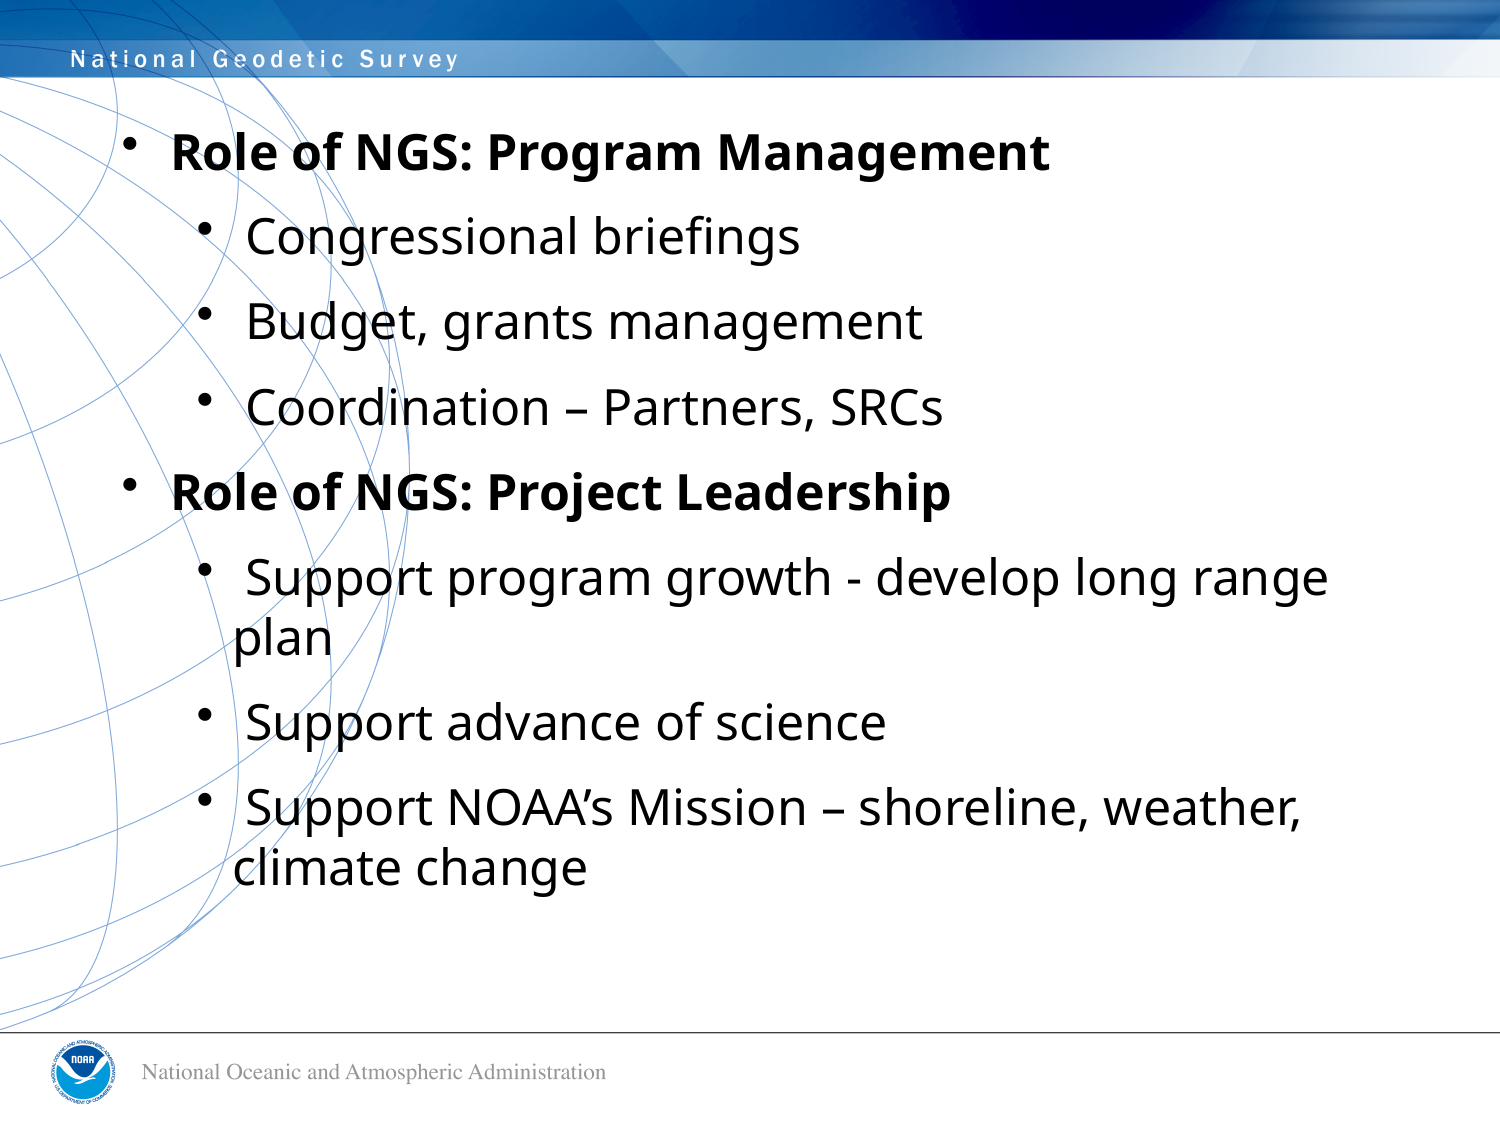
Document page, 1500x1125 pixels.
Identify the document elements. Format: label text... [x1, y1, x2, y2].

text_box Role of NGS: Program Management Congressional briefings Budget, grants management Coordination – Partners, SRCs Role of NGS: Project Leadership Support program growth - develop long range plan Support advance of science Support NOAA’s Mission – shoreline, weather, climate change [82, 120, 1439, 896]
picture [0, 0, 1500, 1125]
